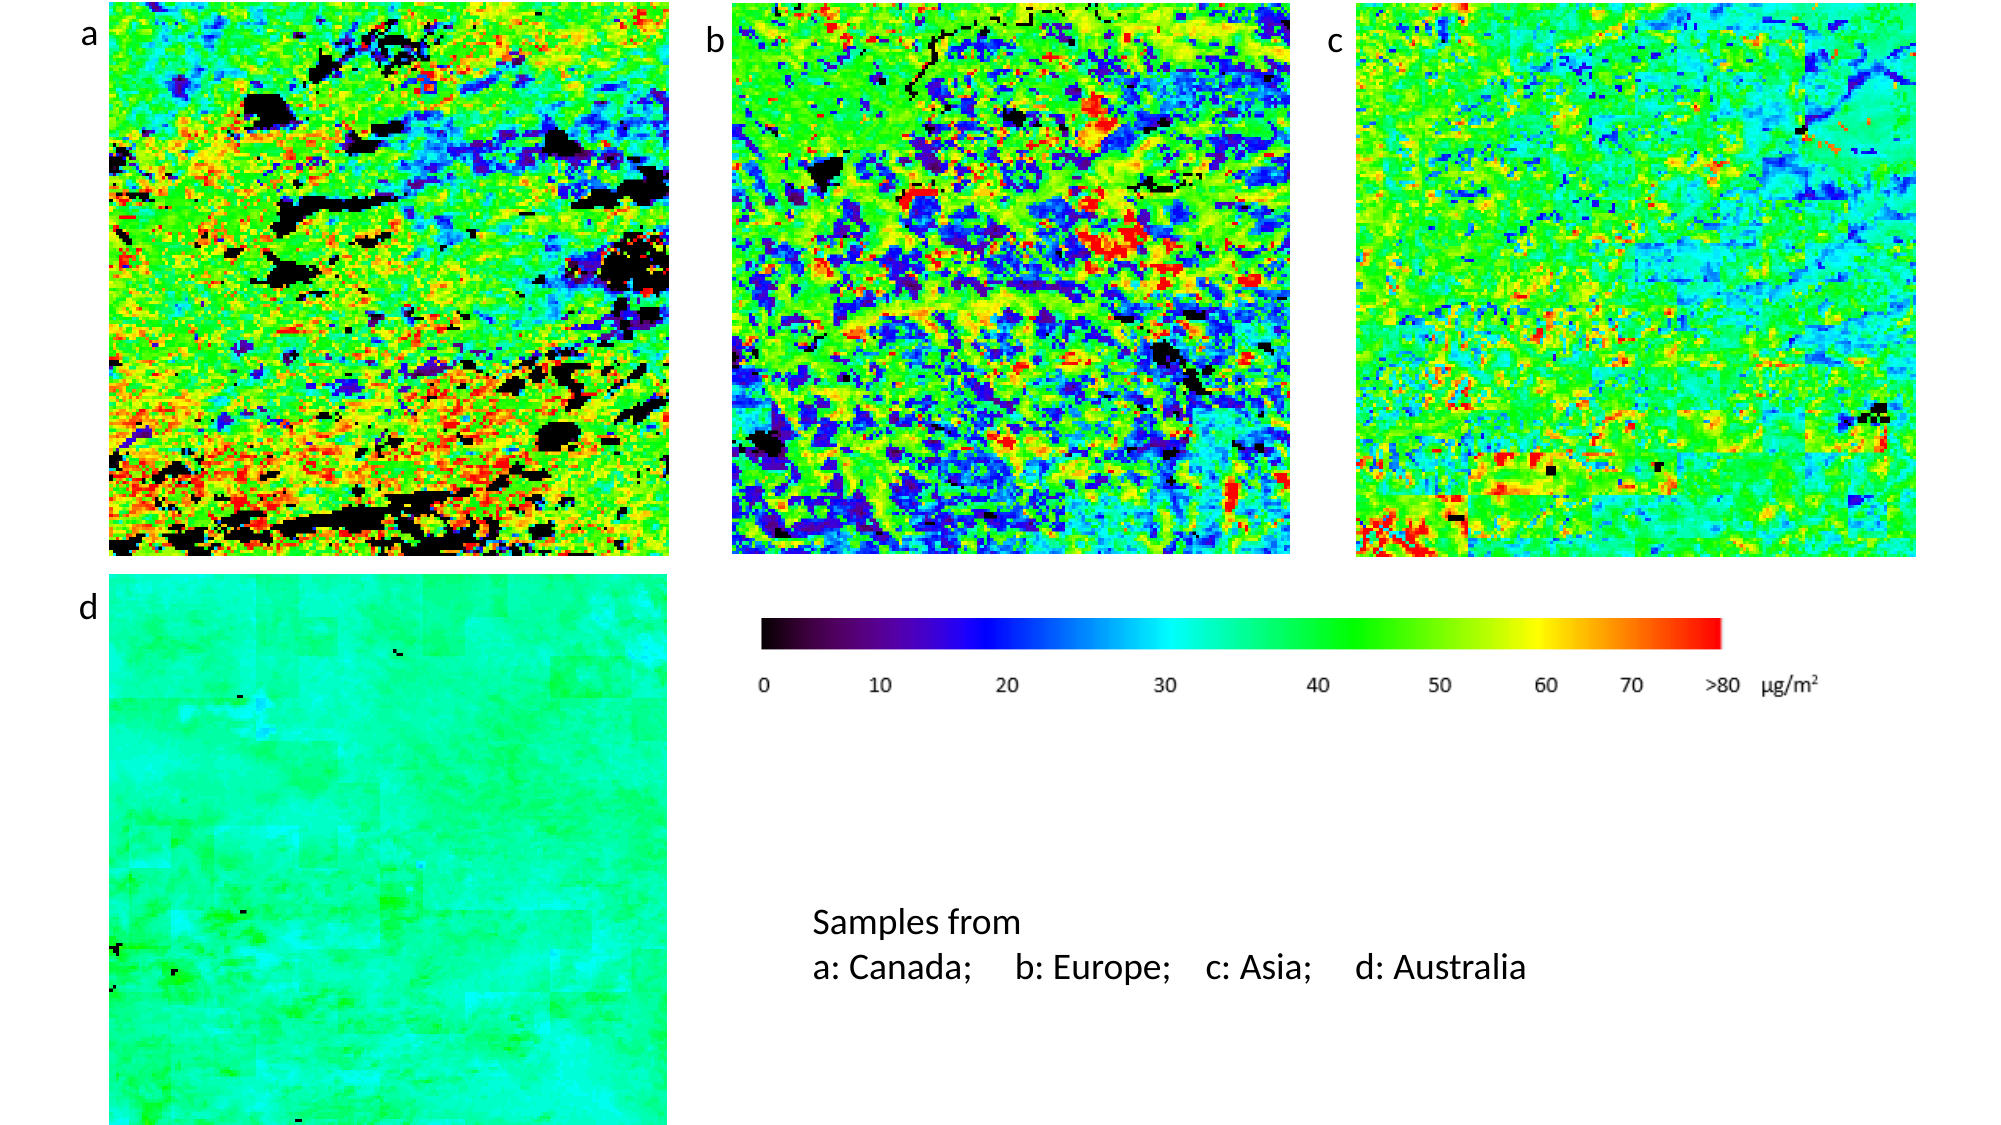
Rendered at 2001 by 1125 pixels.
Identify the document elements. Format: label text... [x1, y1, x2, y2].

text_box d [64, 574, 106, 635]
text_box Samples from a: Canada; b: Europe; c: Asia; d: Australia [797, 889, 1572, 995]
picture [109, 574, 667, 1125]
text_box b [690, 7, 732, 67]
text_box c [1312, 7, 1355, 67]
picture [732, 618, 1830, 705]
picture [732, 3, 1290, 554]
text_box a [65, 0, 108, 61]
picture [1356, 3, 1916, 557]
picture [109, 2, 669, 556]
